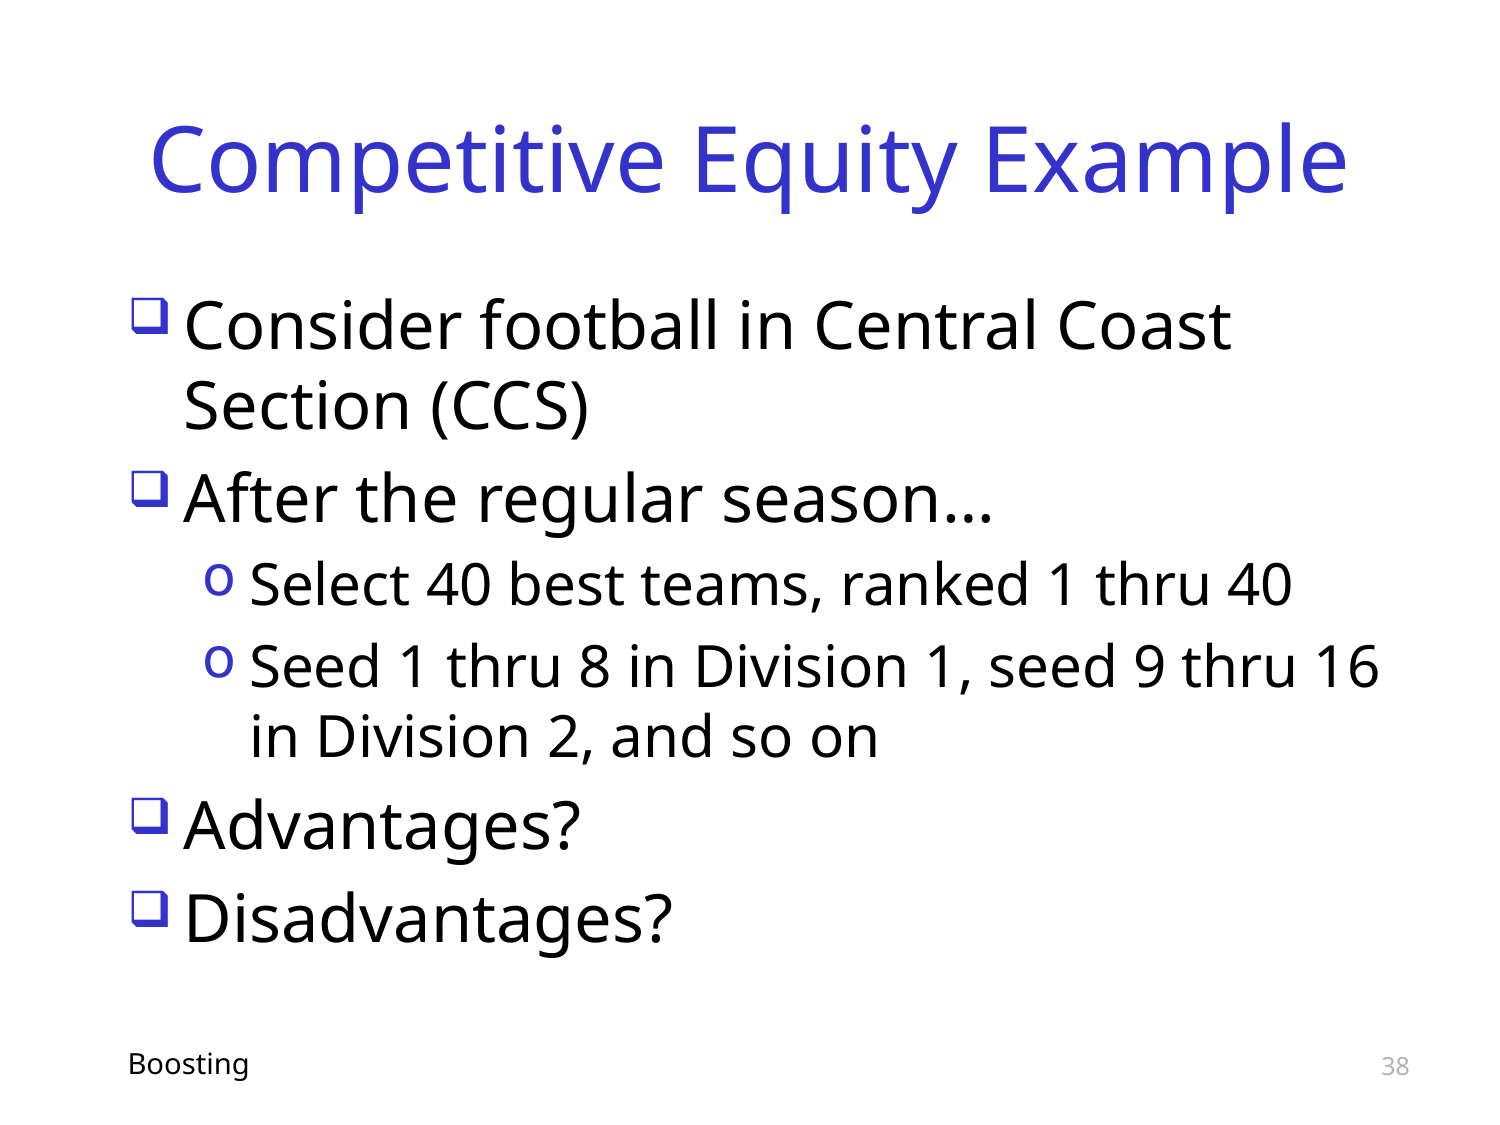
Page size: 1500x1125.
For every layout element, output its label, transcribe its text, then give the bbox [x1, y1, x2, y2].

list Consider football in Central Coast Section (CCS) After the regular season… Select 40 best teams, ranked 1 thru 40 Seed 1 thru 8 in Division 1, seed 9 thru 16 in Division 2, and so on Advantages? Disadvantages? [112, 274, 1401, 1001]
slide_number 38 [1074, 1037, 1425, 1098]
footer Boosting [112, 1037, 776, 1101]
title Competitive Equity Example [112, 62, 1388, 251]
